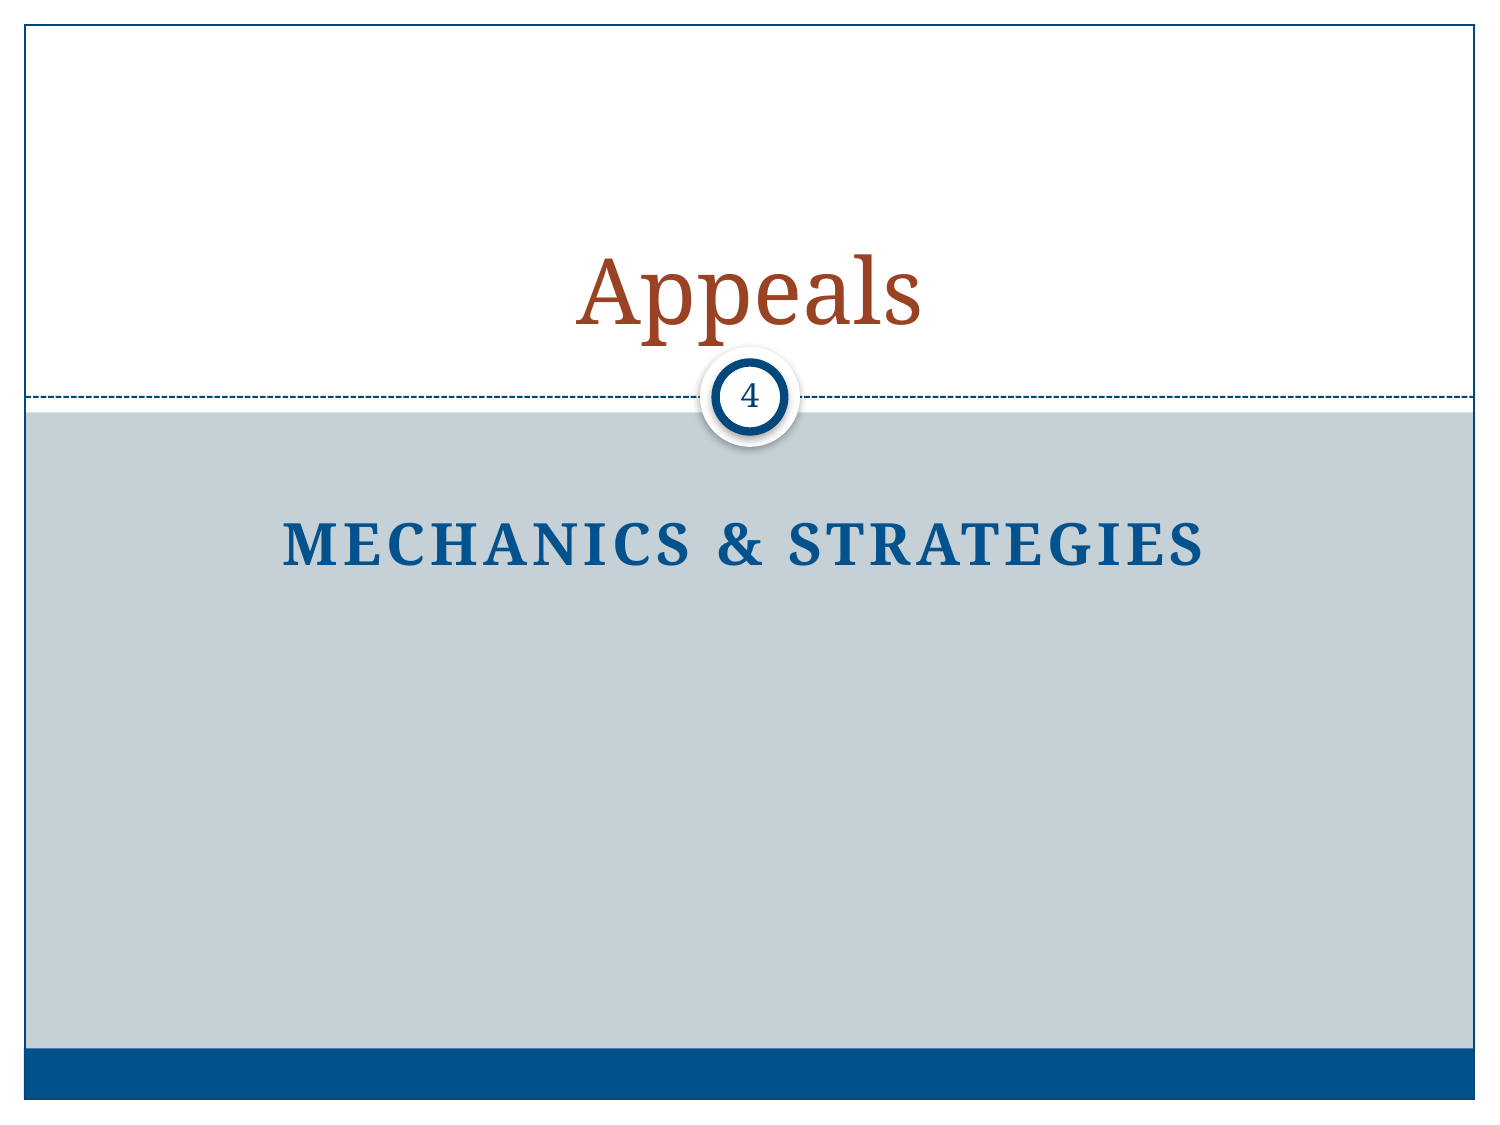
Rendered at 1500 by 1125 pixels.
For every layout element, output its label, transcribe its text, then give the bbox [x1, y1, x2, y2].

slide_number 4 [712, 360, 788, 433]
subtitle Mechanics & strategies [149, 499, 1338, 788]
title Appeals [112, 62, 1388, 351]
